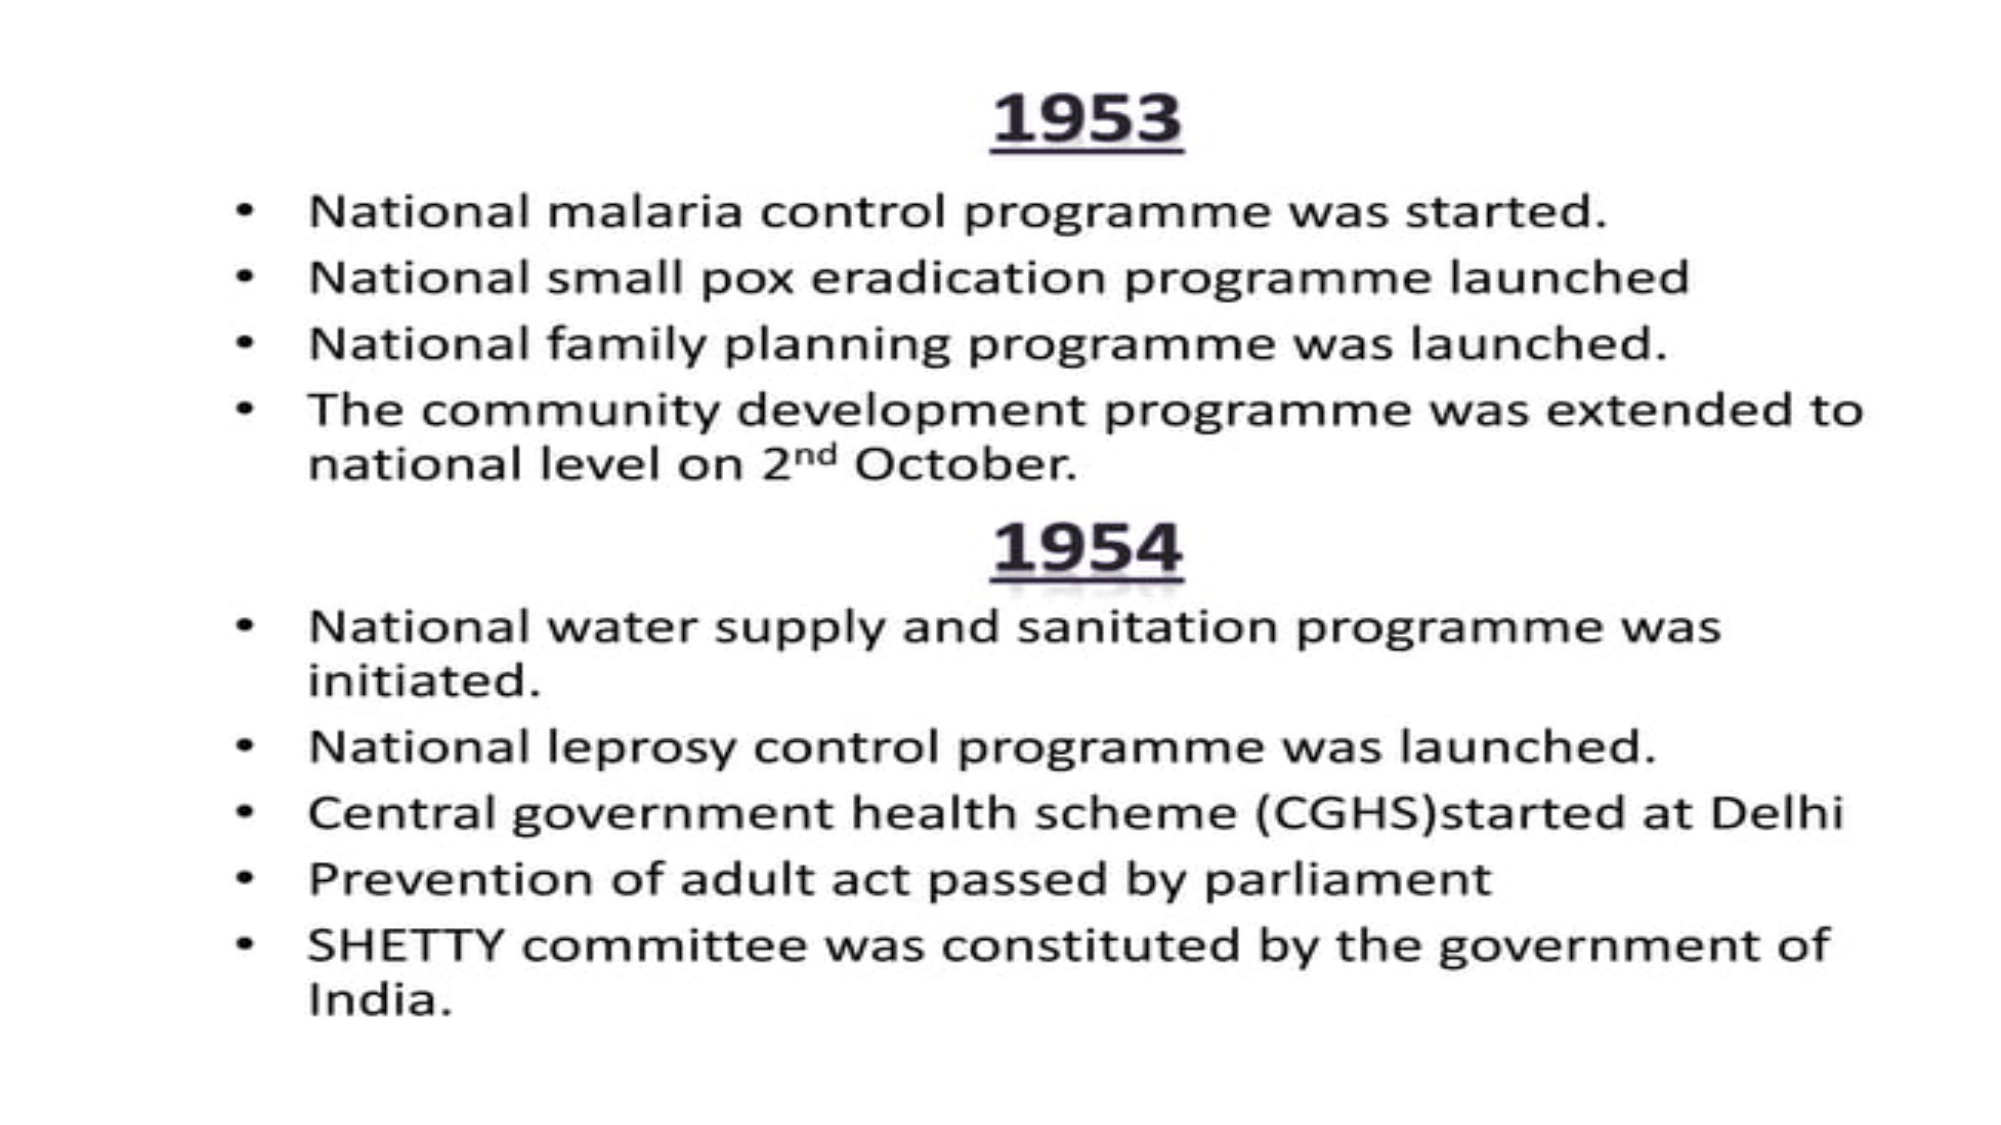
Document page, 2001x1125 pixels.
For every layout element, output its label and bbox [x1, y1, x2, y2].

list [84, 0, 2000, 1125]
